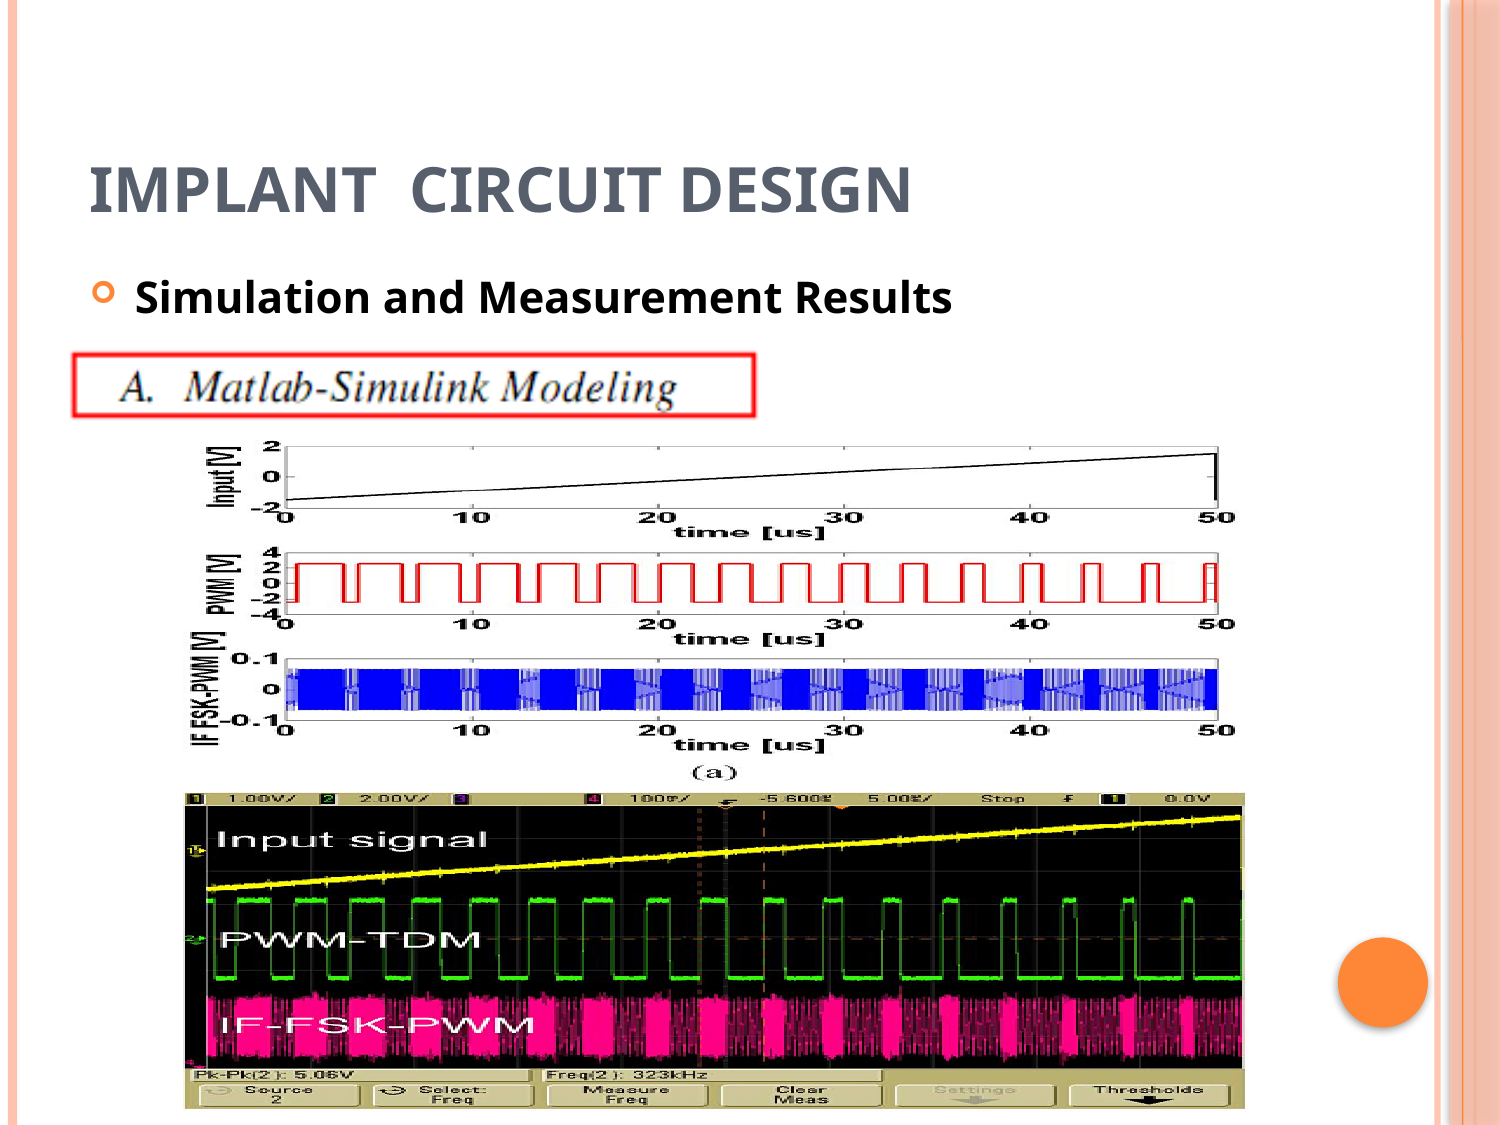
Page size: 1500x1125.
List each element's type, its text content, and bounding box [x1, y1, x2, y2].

picture [61, 349, 1251, 1113]
title Implant circuit design [75, 45, 1300, 233]
list Simulation and Measurement Results [75, 262, 1300, 1062]
